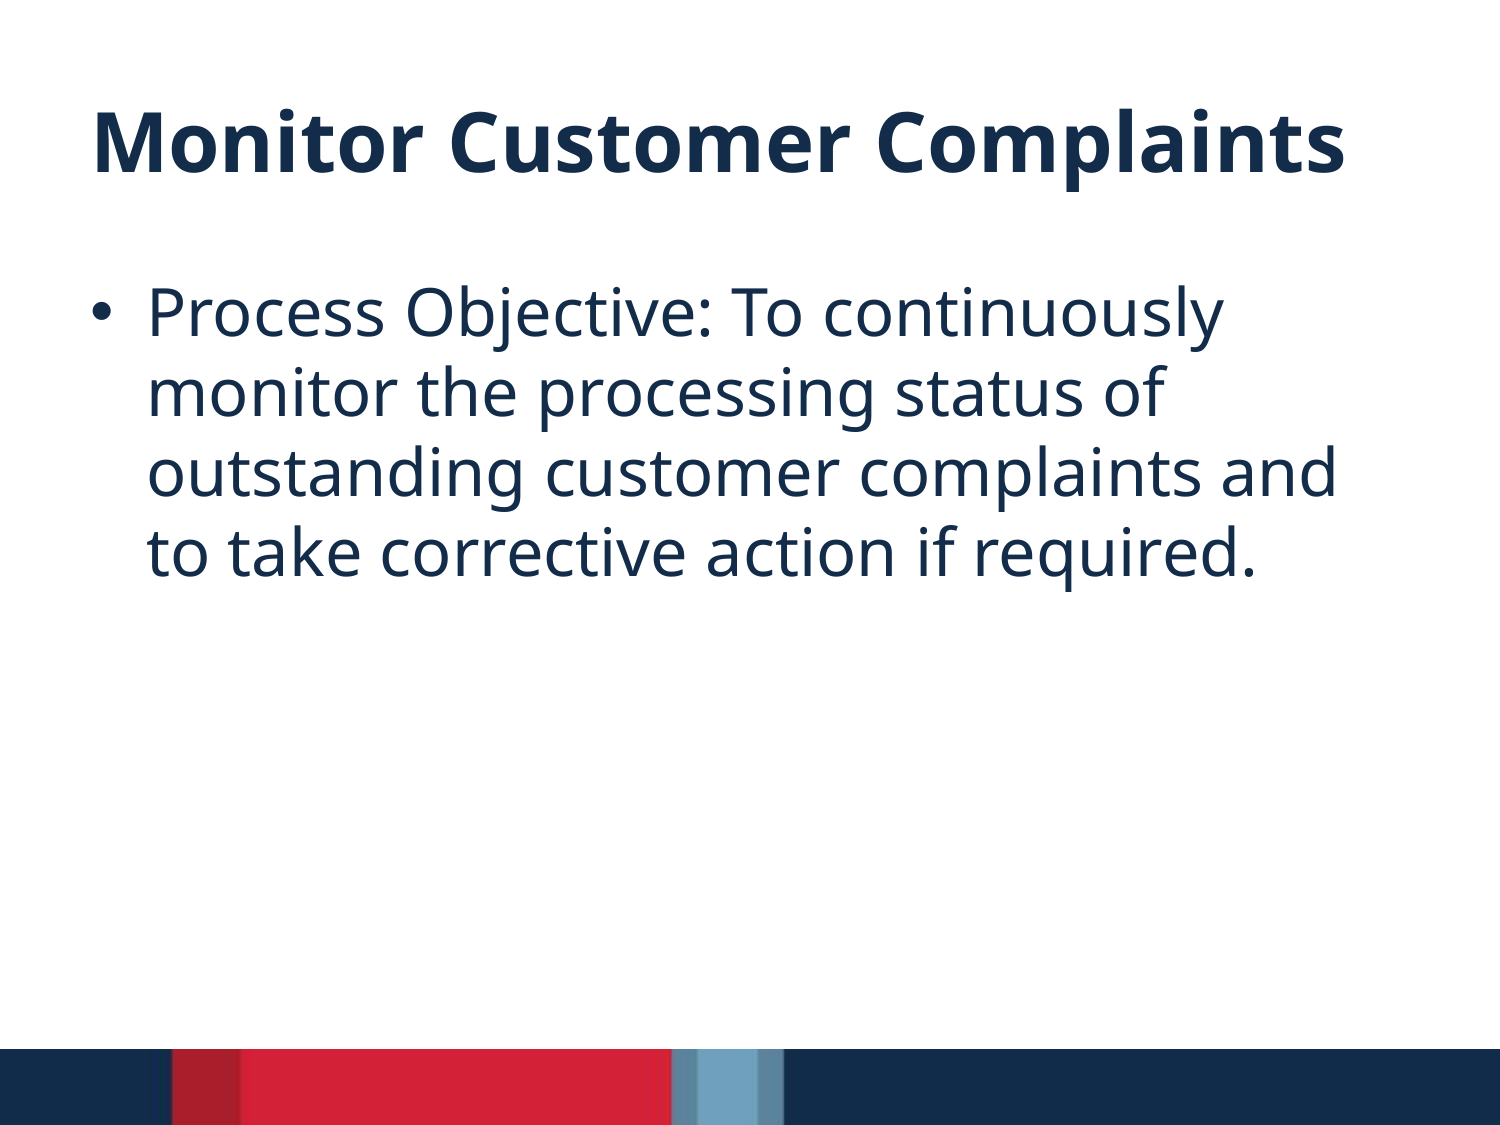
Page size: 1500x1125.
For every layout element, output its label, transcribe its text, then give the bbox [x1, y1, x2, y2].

list Process Objective: To continuously monitor the processing status of outstanding customer complaints and to take corrective action if required. [75, 262, 1425, 975]
title Monitor Customer Complaints [75, 45, 1425, 233]
picture [0, 1049, 1500, 1125]
